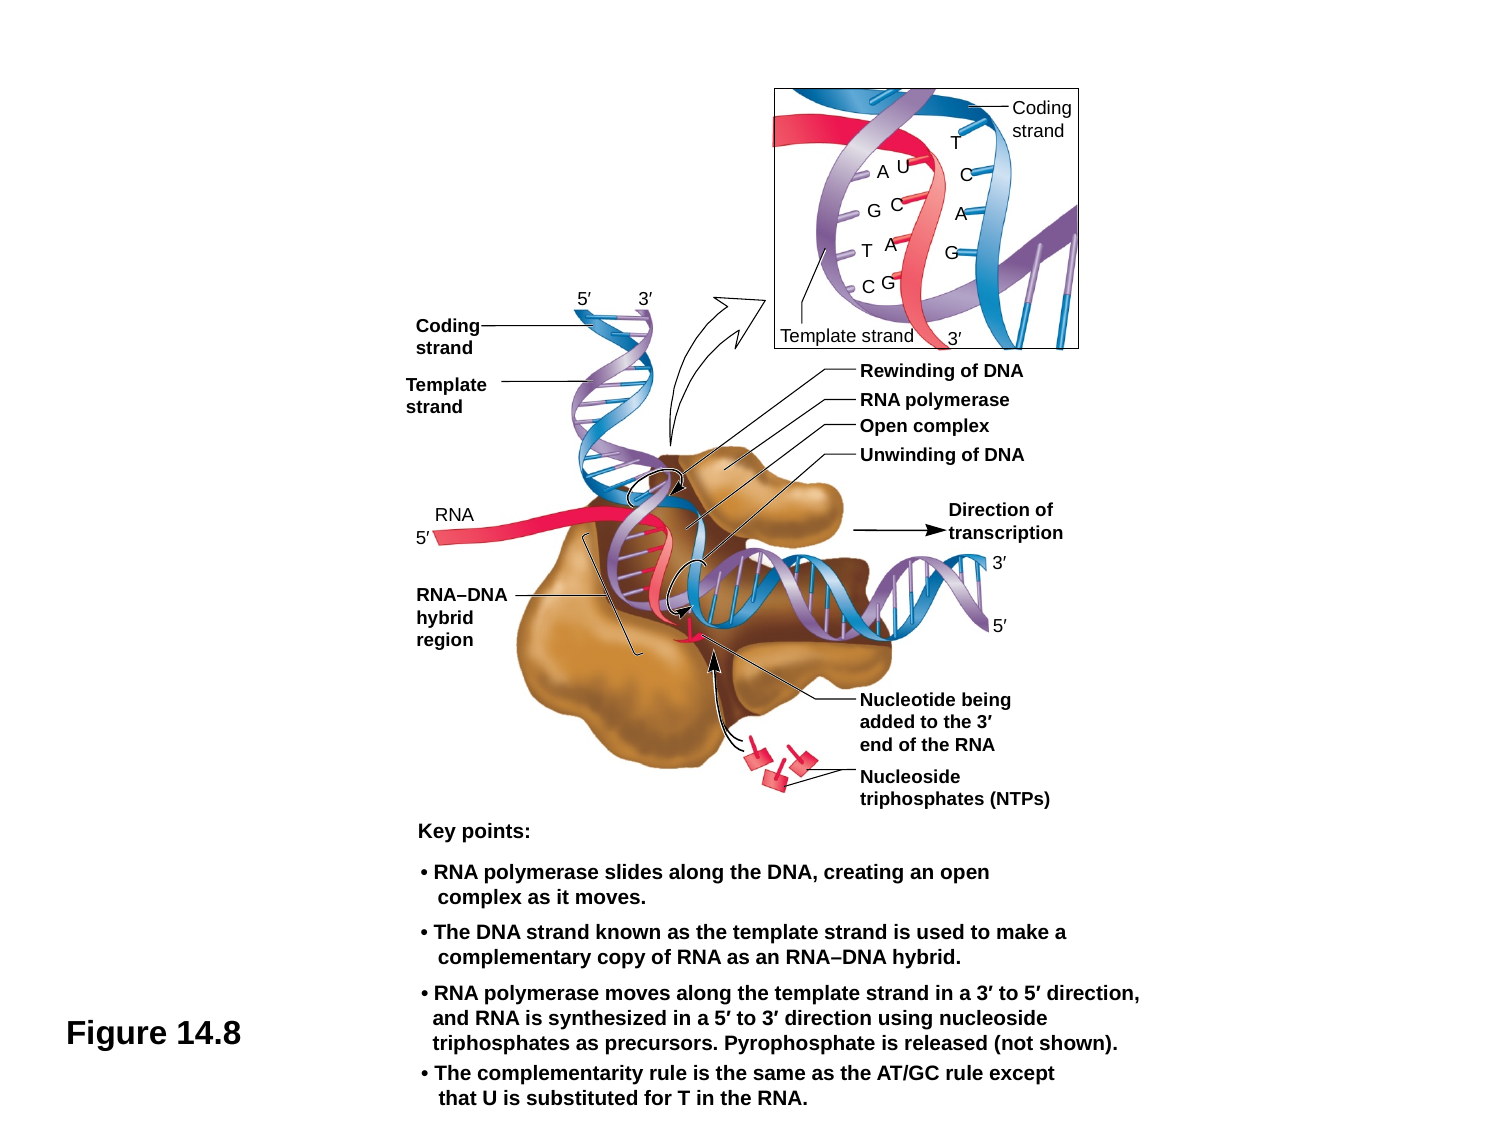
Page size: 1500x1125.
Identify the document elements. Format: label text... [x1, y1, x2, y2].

text_box • The DNA strand known as the template strand is used to make a complementary copy of RNA as an RNA–DNA hybrid. [420, 918, 1067, 969]
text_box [701, 634, 857, 700]
text_box • RNA polymerase moves along the template strand in a 3′ to 5′ direction, and RNA is synthesized in a 5′ to 3′ direction using nucleoside triphosphates as precursors. Pyrophosphate is released (not shown). [421, 979, 1141, 1055]
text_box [783, 769, 857, 787]
text_box • The complementarity rule is the same as the AT/GC rule except that U is substituted for T in the RNA. [421, 1060, 1056, 1111]
text_box 5′ [415, 526, 426, 549]
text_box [861, 523, 948, 537]
text_box Nucleoside triphosphates (NTPs) [860, 800, 1051, 810]
text_box RNA–DNA hybrid region [416, 582, 426, 651]
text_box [667, 560, 707, 620]
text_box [685, 424, 857, 530]
text_box Figure 14.8 [51, 1004, 257, 1059]
picture [431, 88, 1079, 794]
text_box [515, 533, 644, 656]
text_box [627, 469, 687, 507]
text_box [701, 453, 857, 562]
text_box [706, 648, 748, 754]
text_box Template strand [405, 372, 426, 418]
text_box • RNA polymerase slides along the DNA, creating an open complex as it moves. [420, 858, 991, 909]
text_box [681, 368, 857, 426]
text_box Key points: [417, 817, 532, 843]
text_box Coding strand [415, 313, 426, 359]
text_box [801, 247, 826, 326]
